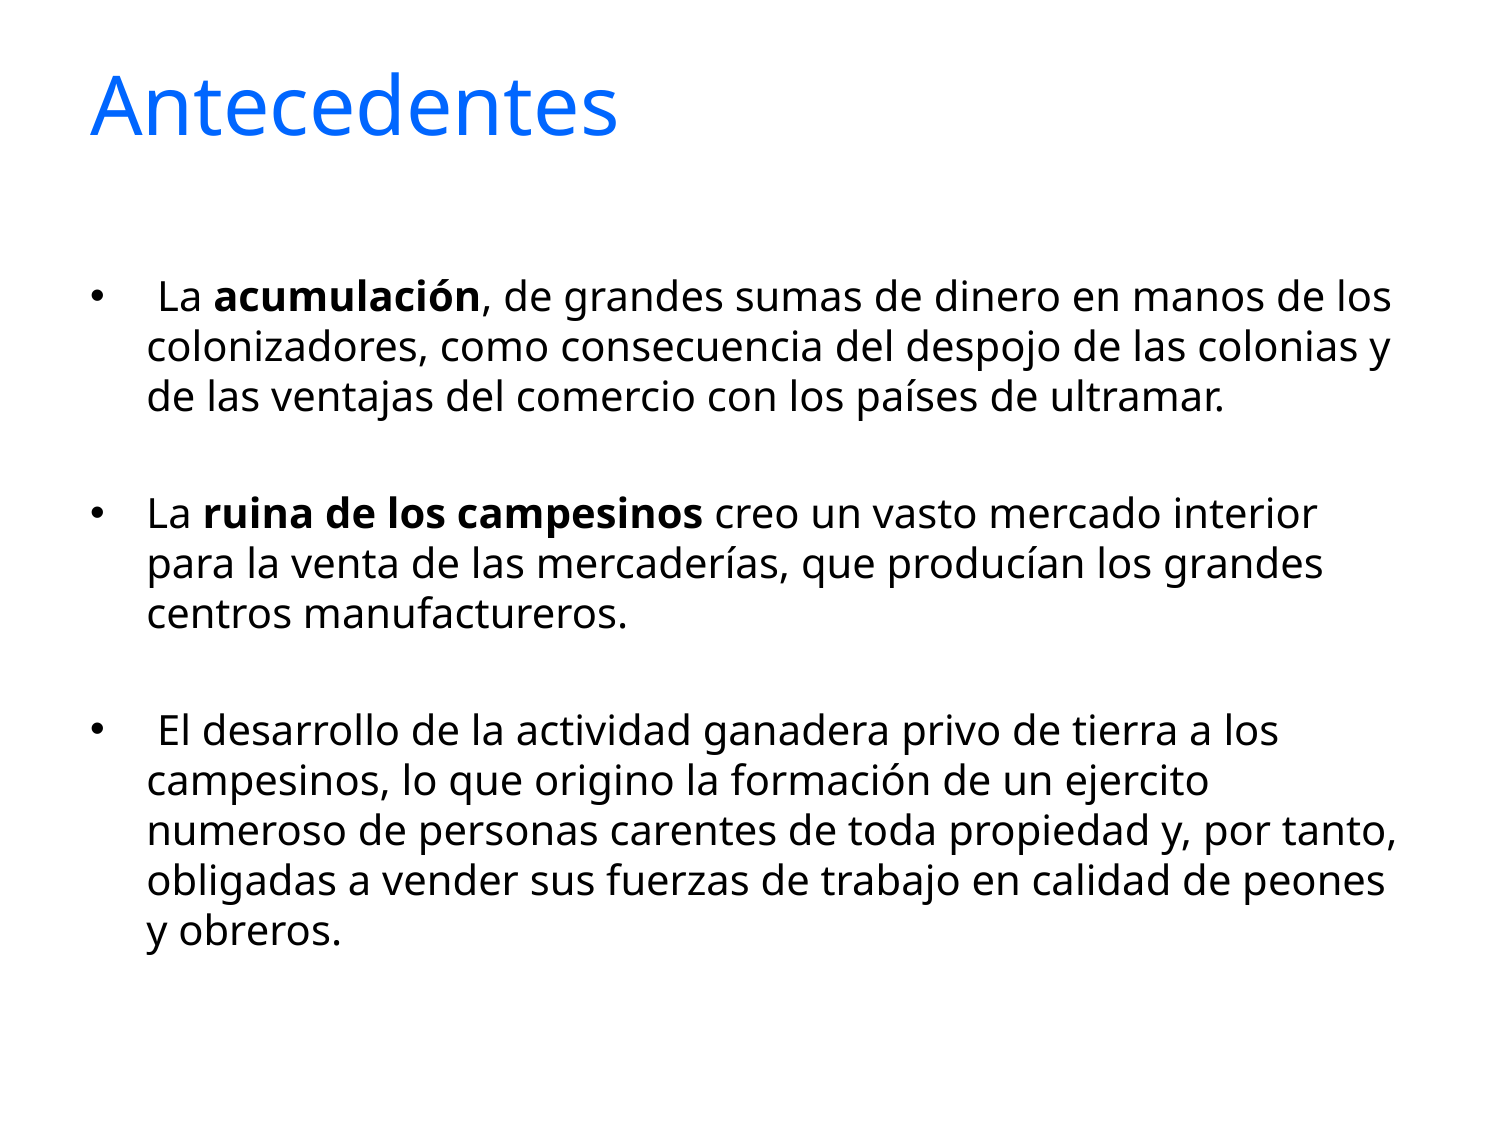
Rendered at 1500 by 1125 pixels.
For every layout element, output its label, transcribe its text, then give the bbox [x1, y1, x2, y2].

title Antecedentes [75, 45, 1425, 233]
list La acumulación, de grandes sumas de dinero en manos de los colonizadores, como consecuencia del despojo de las colonias y de las ventajas del comercio con los países de ultramar. La ruina de los campesinos creo un vasto mercado interior para la venta de las mercaderías, que producían los grandes centros manufactureros. El desarrollo de la actividad ganadera privo de tierra a los campesinos, lo que origino la formación de un ejercito numeroso de personas carentes de toda propiedad y, por tanto, obligadas a vender sus fuerzas de trabajo en calidad de peones y obreros. [75, 262, 1425, 1005]
